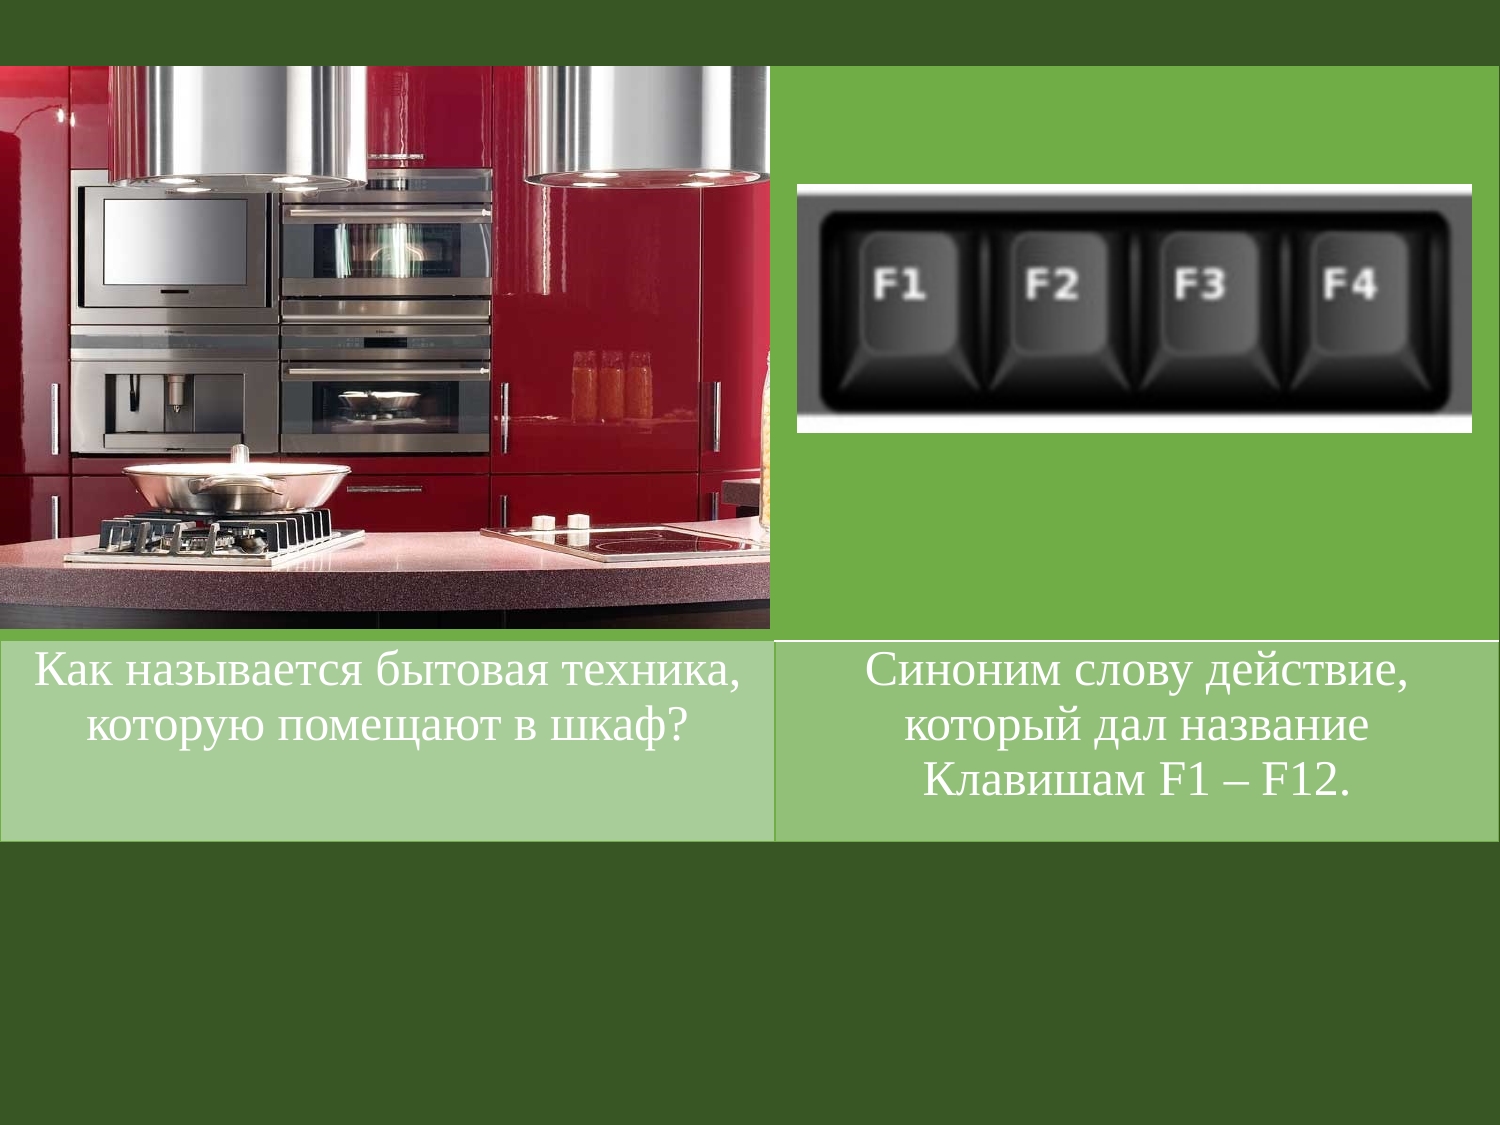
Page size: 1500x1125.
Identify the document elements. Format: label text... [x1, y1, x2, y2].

picture [0, 66, 770, 629]
table_cell Как называется бытовая техника, которую помещают в шкаф? [1, 641, 774, 841]
table_header [1, 67, 774, 640]
table_header [776, 67, 1498, 640]
table_cell Синоним слову действие, который дал название Клавишам F1 – F12. [776, 642, 1498, 841]
picture [797, 184, 1472, 433]
